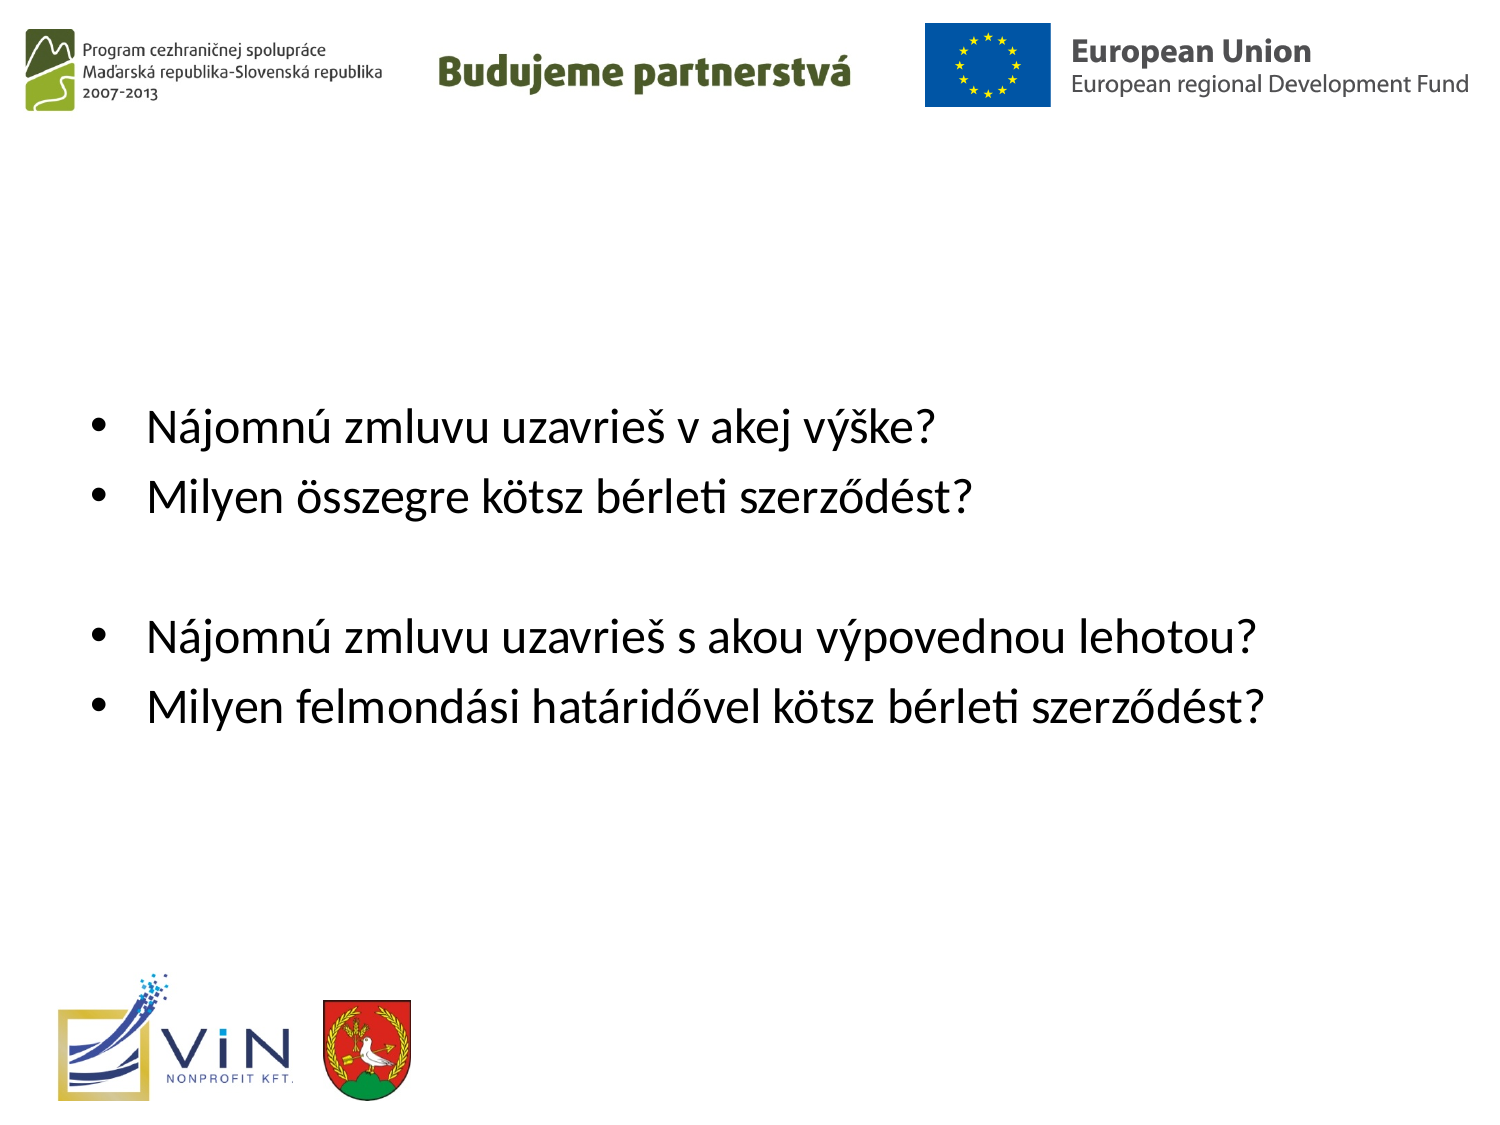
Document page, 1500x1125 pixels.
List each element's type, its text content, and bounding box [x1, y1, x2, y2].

picture [925, 23, 1468, 109]
list Nájomnú zmluvu uzavrieš v akej výške? Milyen összegre kötsz bérleti szerződést? Nájomnú zmluvu uzavrieš s akou výpovednou lehotou? Milyen felmondási határidővel kötsz bérleti szerződést? [75, 316, 1425, 961]
picture [409, 36, 890, 108]
picture [23, 29, 399, 120]
picture [34, 972, 294, 1102]
picture [323, 1000, 411, 1102]
